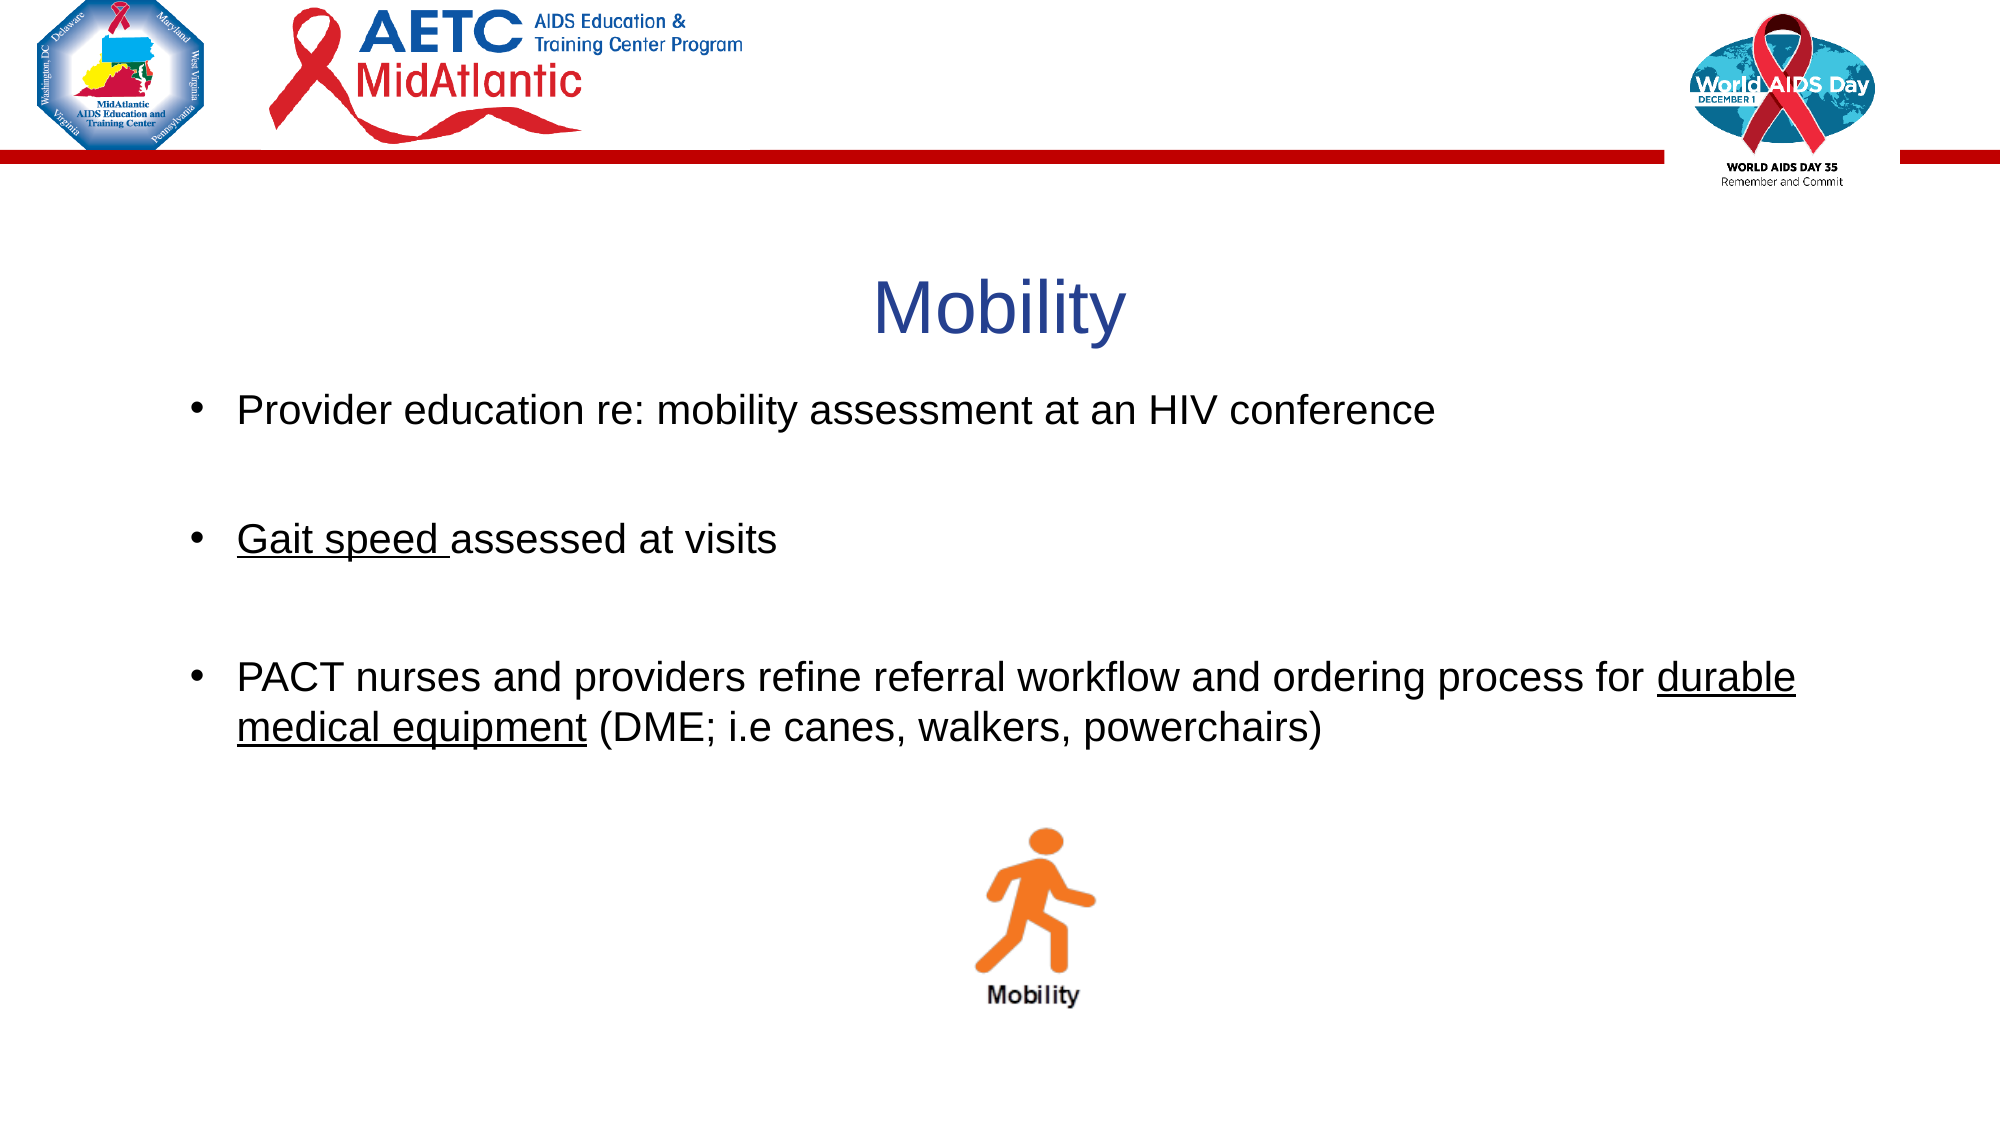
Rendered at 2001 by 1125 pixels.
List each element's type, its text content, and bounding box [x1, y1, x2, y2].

list Provider education re: mobility assessment at an HIV conference Gait speed assessed at visits PACT nurses and providers refine referral workflow and ordering process for durable medical equipment (DME; i.e canes, walkers, powerchairs) [99, 375, 1900, 1005]
picture [1664, 0, 1900, 200]
picture [37, 0, 204, 150]
title Mobility [99, 250, 1900, 366]
picture [962, 789, 1112, 1015]
picture [261, 0, 750, 150]
